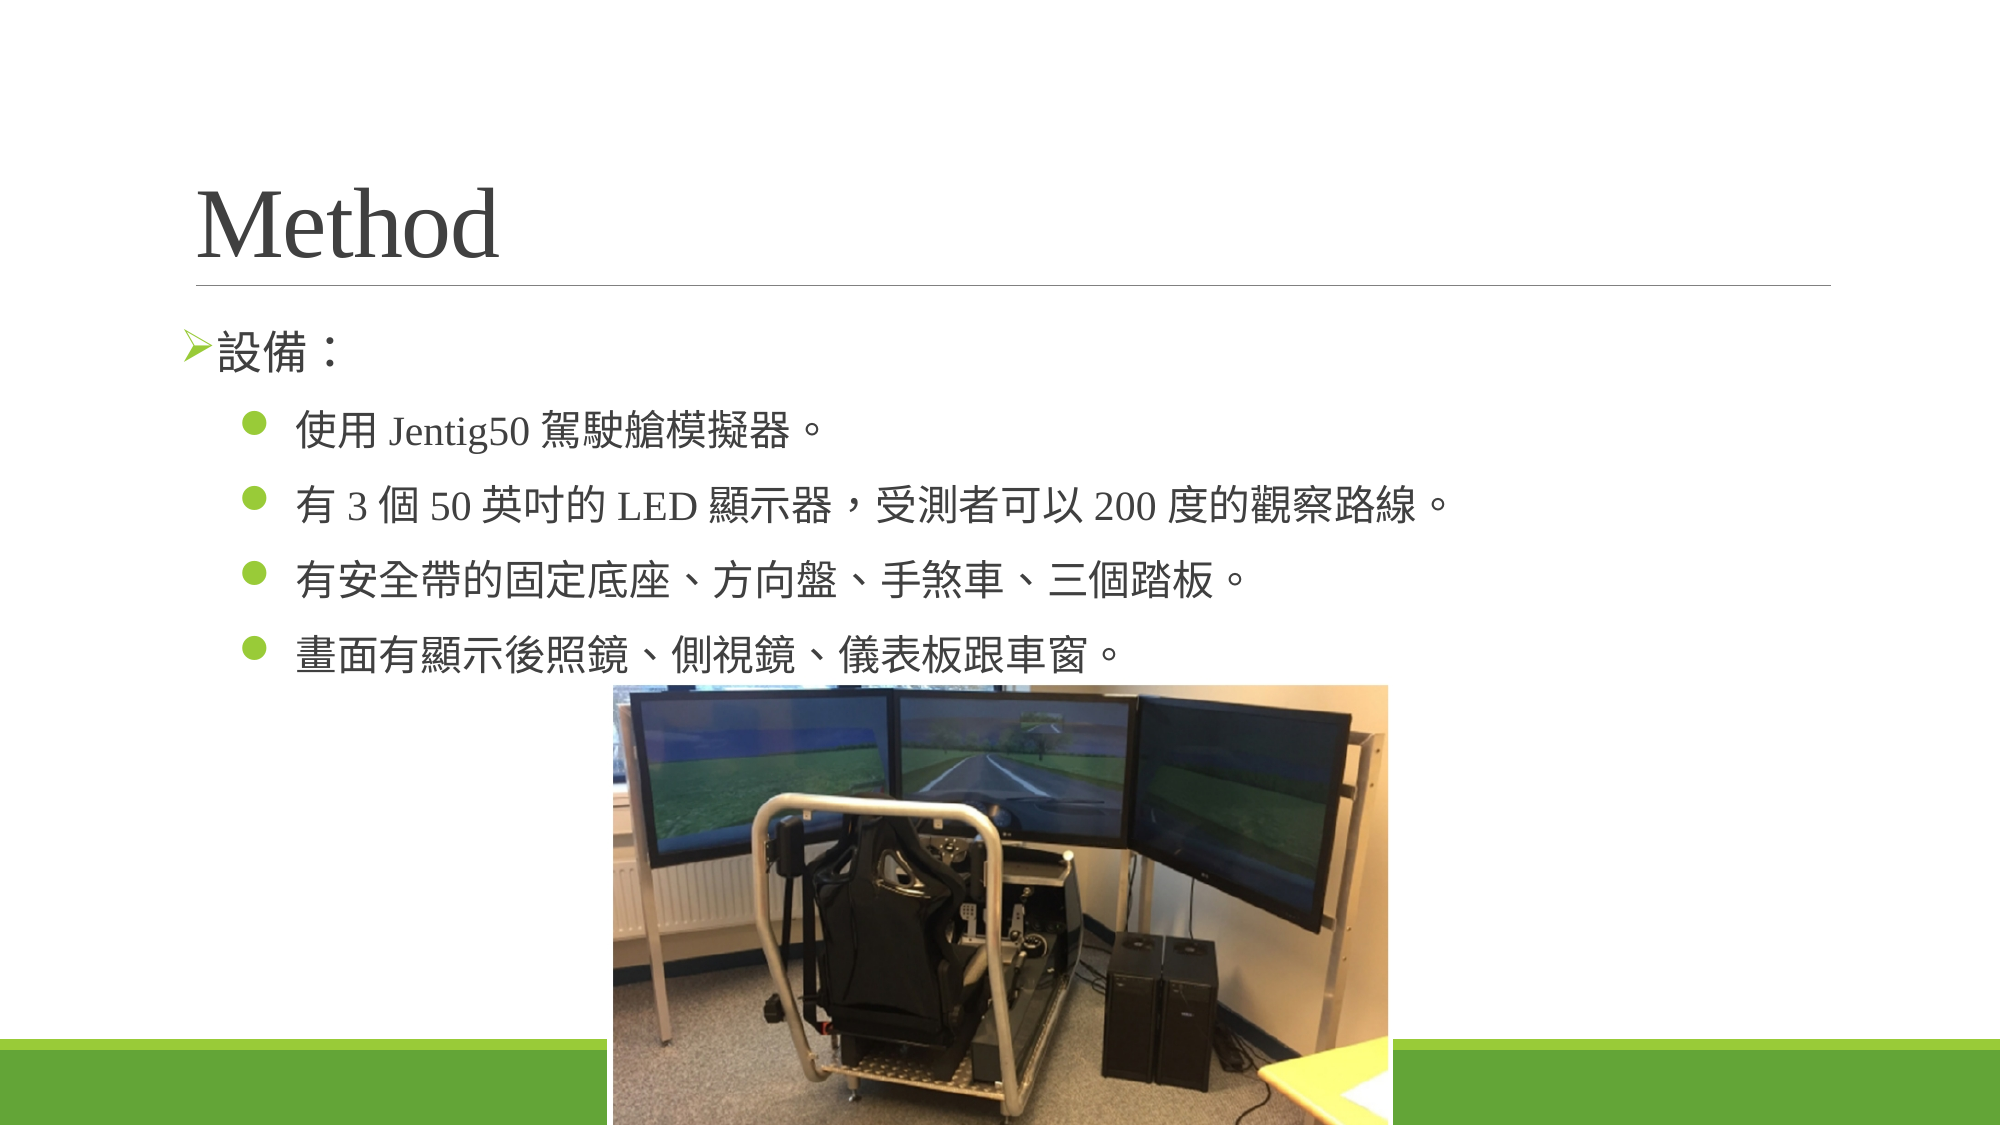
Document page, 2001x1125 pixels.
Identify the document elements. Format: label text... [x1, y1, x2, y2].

picture [607, 676, 1393, 1125]
title Method [180, 47, 1830, 285]
list 設備： 使用Jentig50駕駛艙模擬器。 有3個50英吋的LED顯示器，受測者可以200度的觀察路線。 有安全帶的固定底座、方向盤、手煞車、三個踏板。 畫面有顯示後照鏡、側視鏡、儀表板跟車窗。 [180, 302, 1830, 963]
